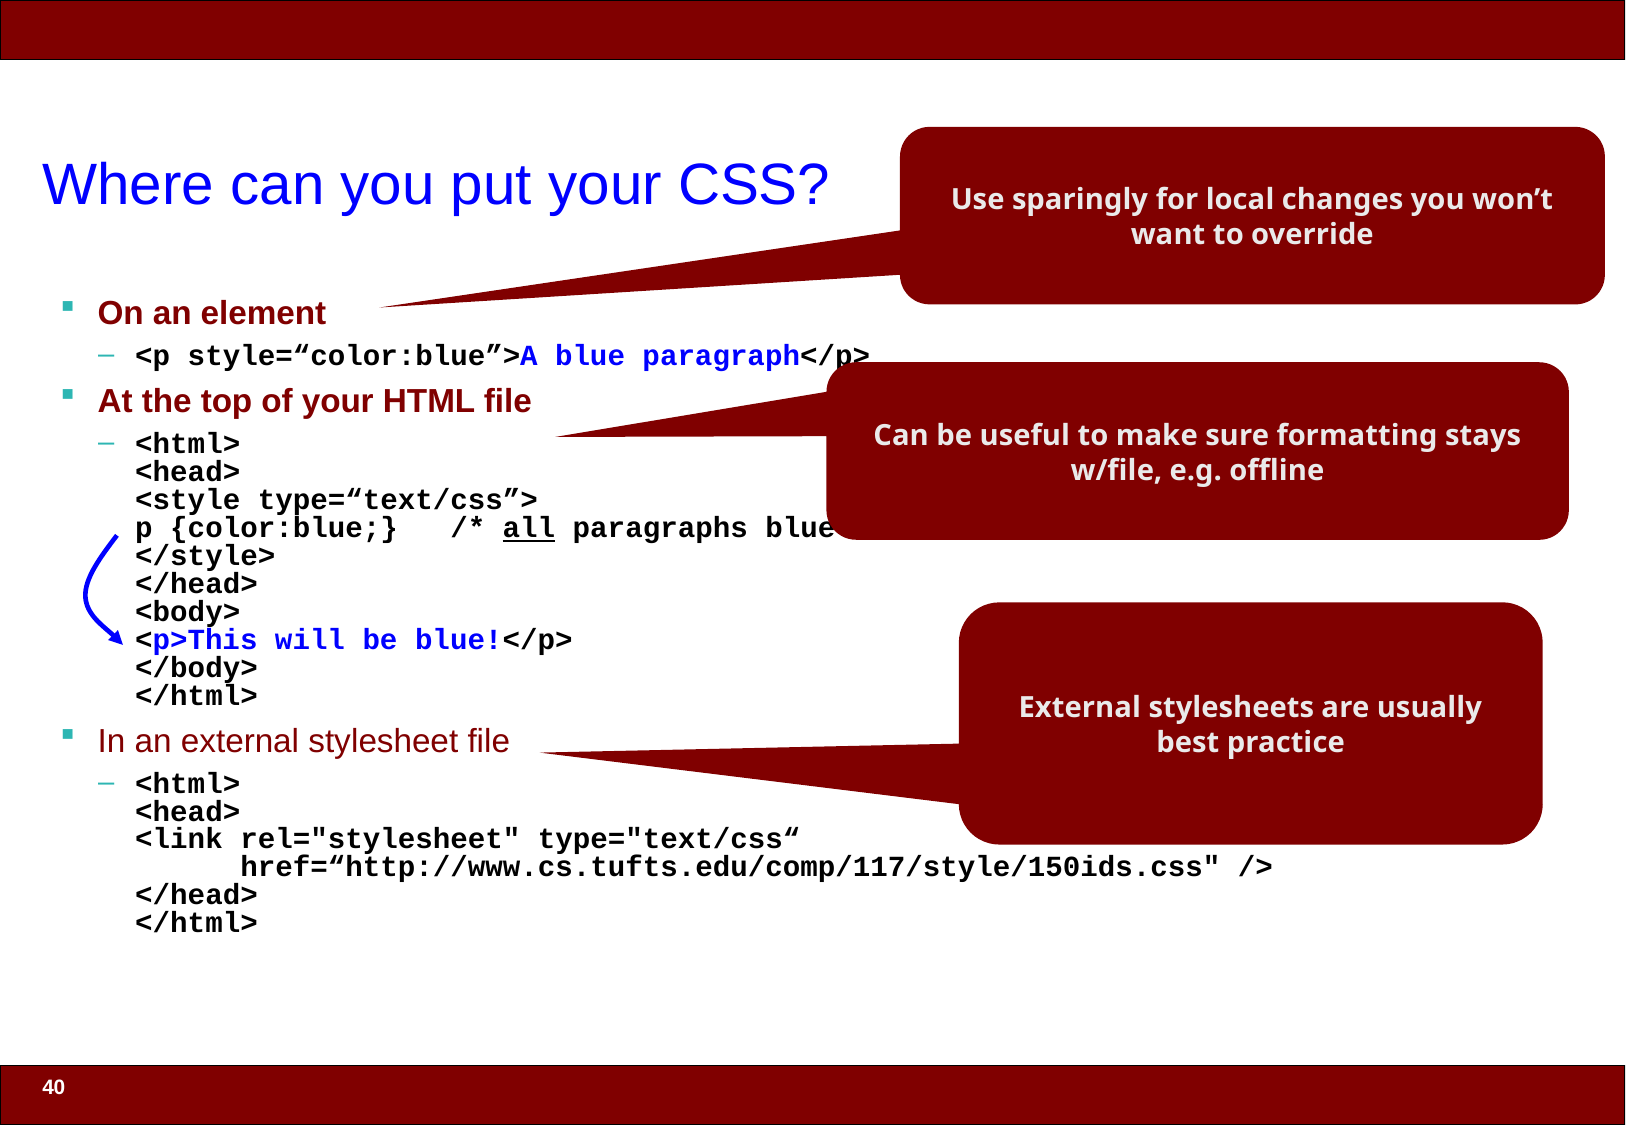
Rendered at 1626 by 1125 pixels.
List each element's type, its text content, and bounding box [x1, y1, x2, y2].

text_box Use sparingly for local changes you won’t want to override [379, 126, 1605, 308]
text_box [85, 535, 123, 645]
list On an element <p style=“color:blue”>A blue paragraph</p> At the top of your HTML file <html> <head> <style type=“text/css”> p {color:blue;} /* all paragraphs blue */ </style> </head> <body> <p>This will be blue!</p> </body> </html> In an external stylesheet file <html> <head> <link rel="stylesheet" type="text/css“ href=“http://www.cs.tufts.edu/comp/117/style/150ids.css" /> </head> </html> [45, 291, 1594, 1002]
slide_number 40 [27, 1066, 207, 1119]
text_box Can be useful to make sure formatting stays w/file, e.g. offline [555, 362, 1569, 540]
title Where can you put your CSS? [27, 142, 903, 225]
text_box External stylesheets are usually best practice [539, 602, 1543, 845]
